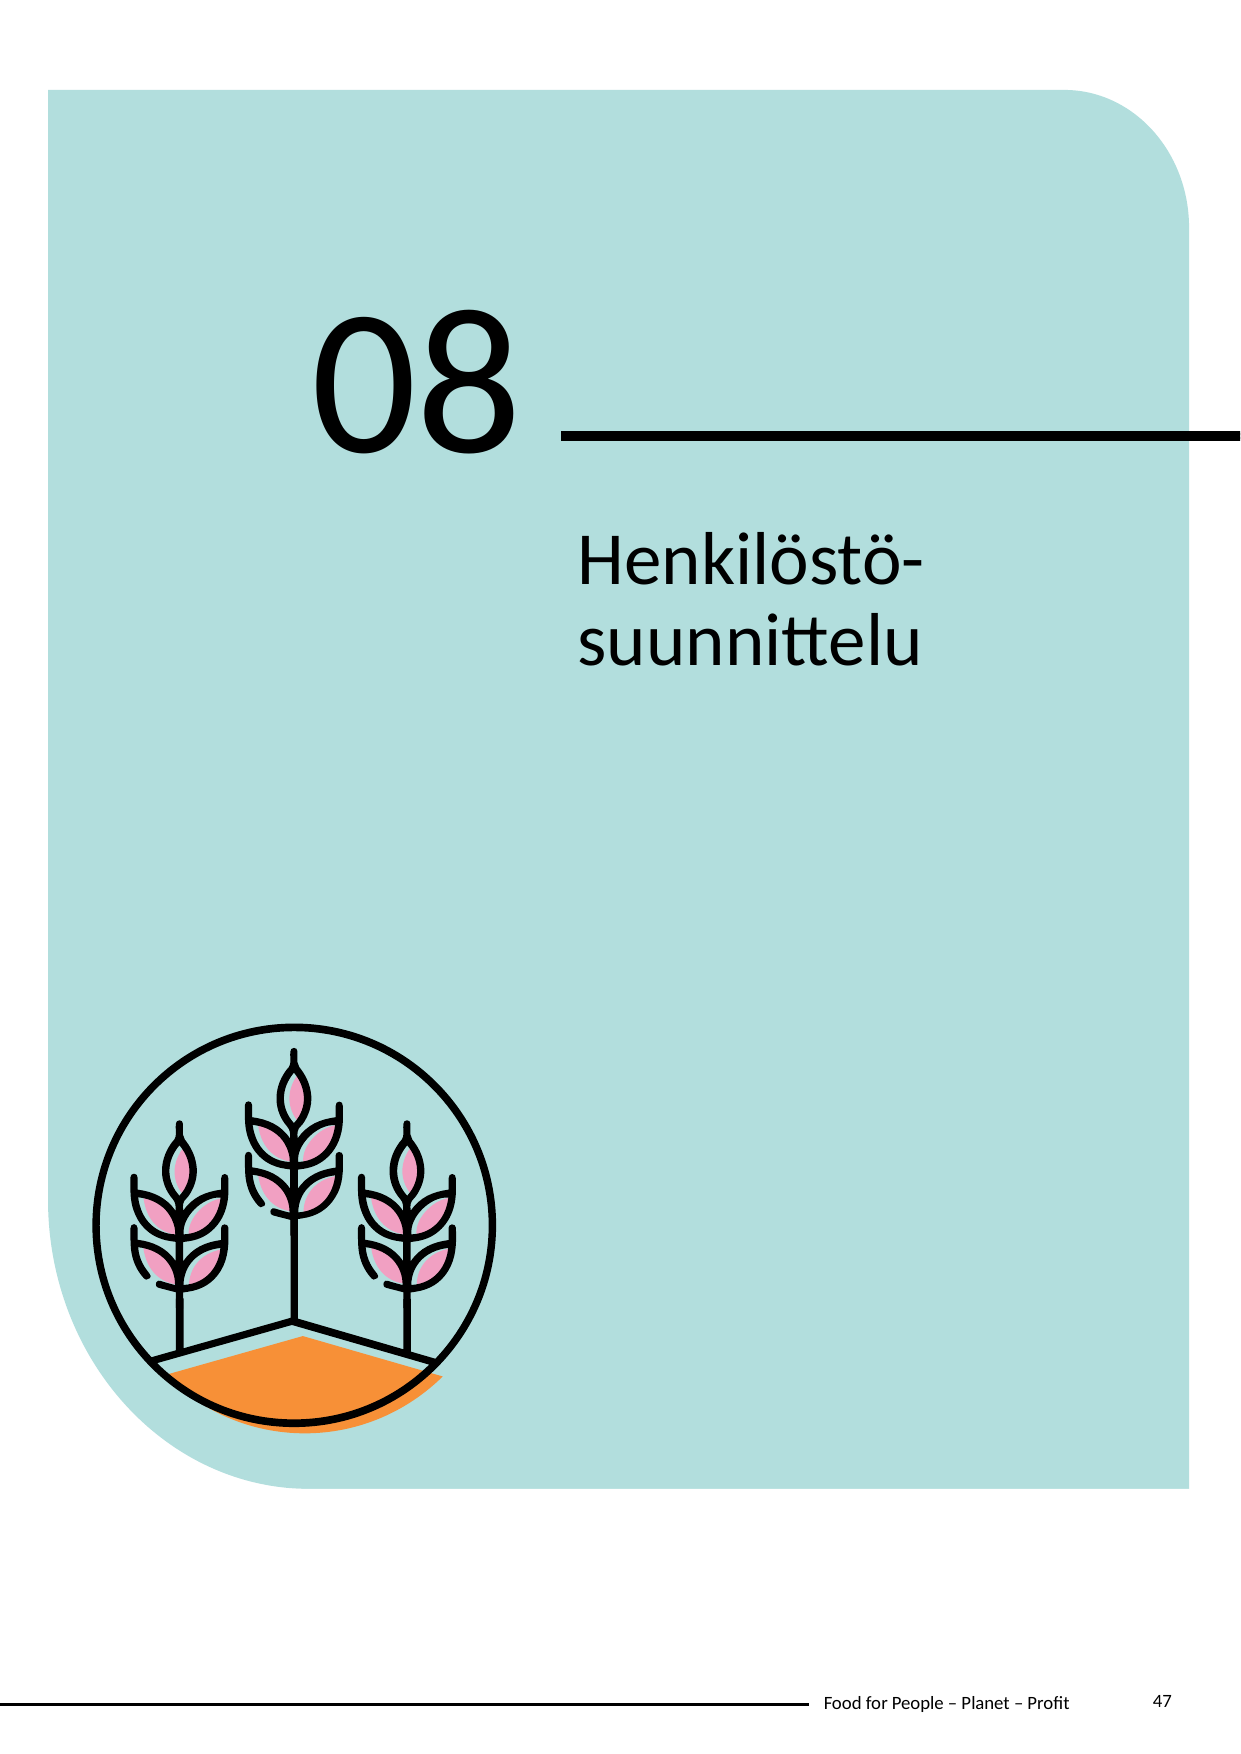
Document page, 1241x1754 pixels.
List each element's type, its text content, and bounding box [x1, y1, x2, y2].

list 08 [296, 264, 617, 522]
list Henkilöstö-suunnittelu [562, 512, 1108, 842]
slide_number 47 [1024, 1661, 1187, 1739]
